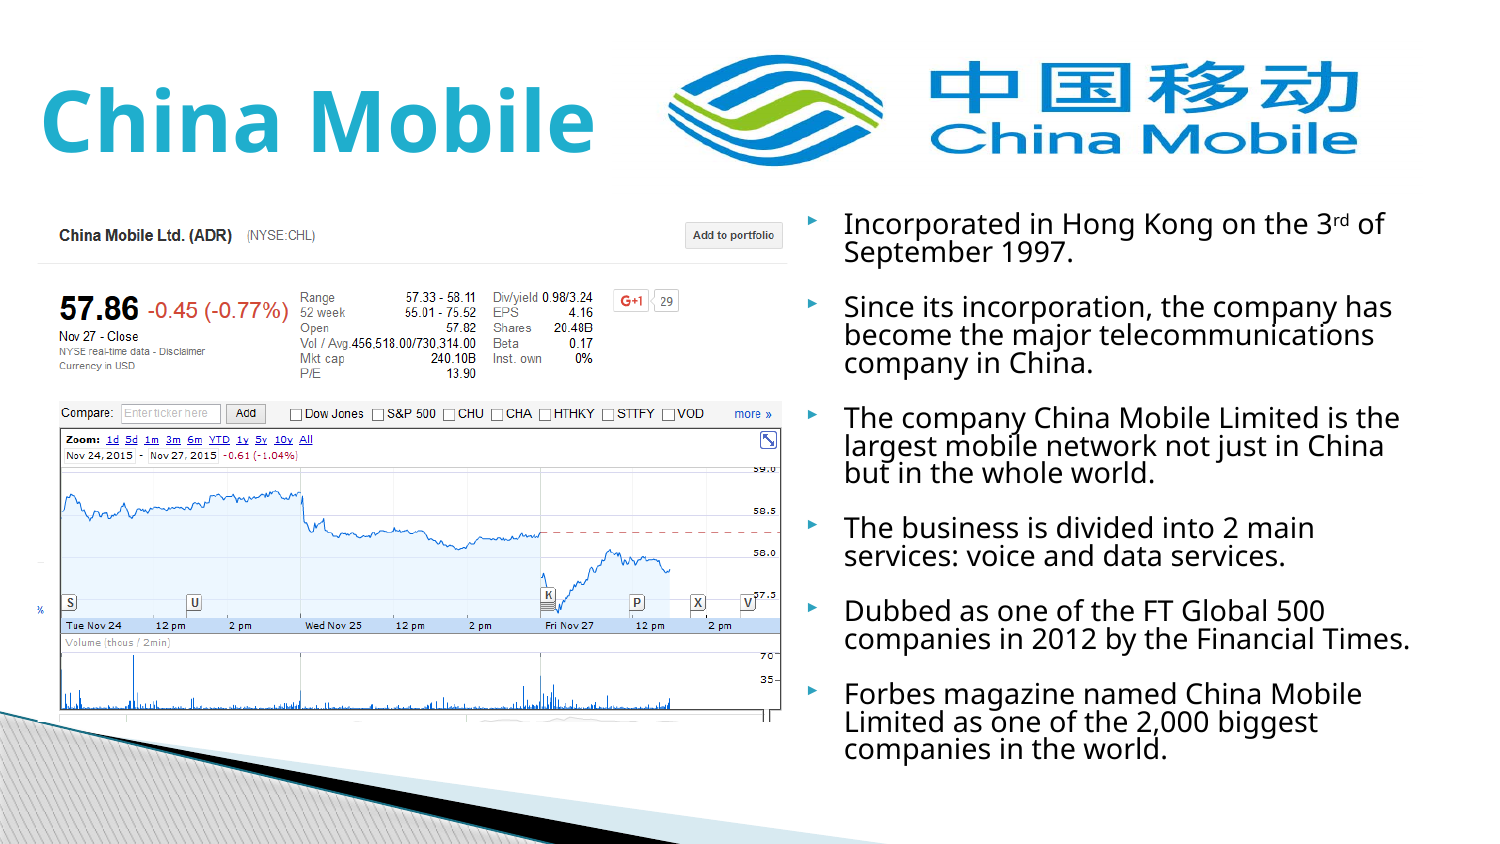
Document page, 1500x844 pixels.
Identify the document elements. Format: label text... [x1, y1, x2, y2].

picture [612, 34, 1424, 194]
title China Mobile [24, 0, 688, 185]
picture [37, 209, 788, 722]
list Incorporated in Hong Kong on the 3rd of September 1997. Since its incorporation, the company has become the major telecommunications company in China. The company China Mobile Limited is the largest mobile network not just in China but in the whole world. The business is divided into 2 main services: voice and data services. Dubbed as one of the FT Global 500 companies in 2012 by the Financial Times. Forbes magazine named China Mobile Limited as one of the 2,000 biggest companies in the world. [774, 197, 1438, 785]
